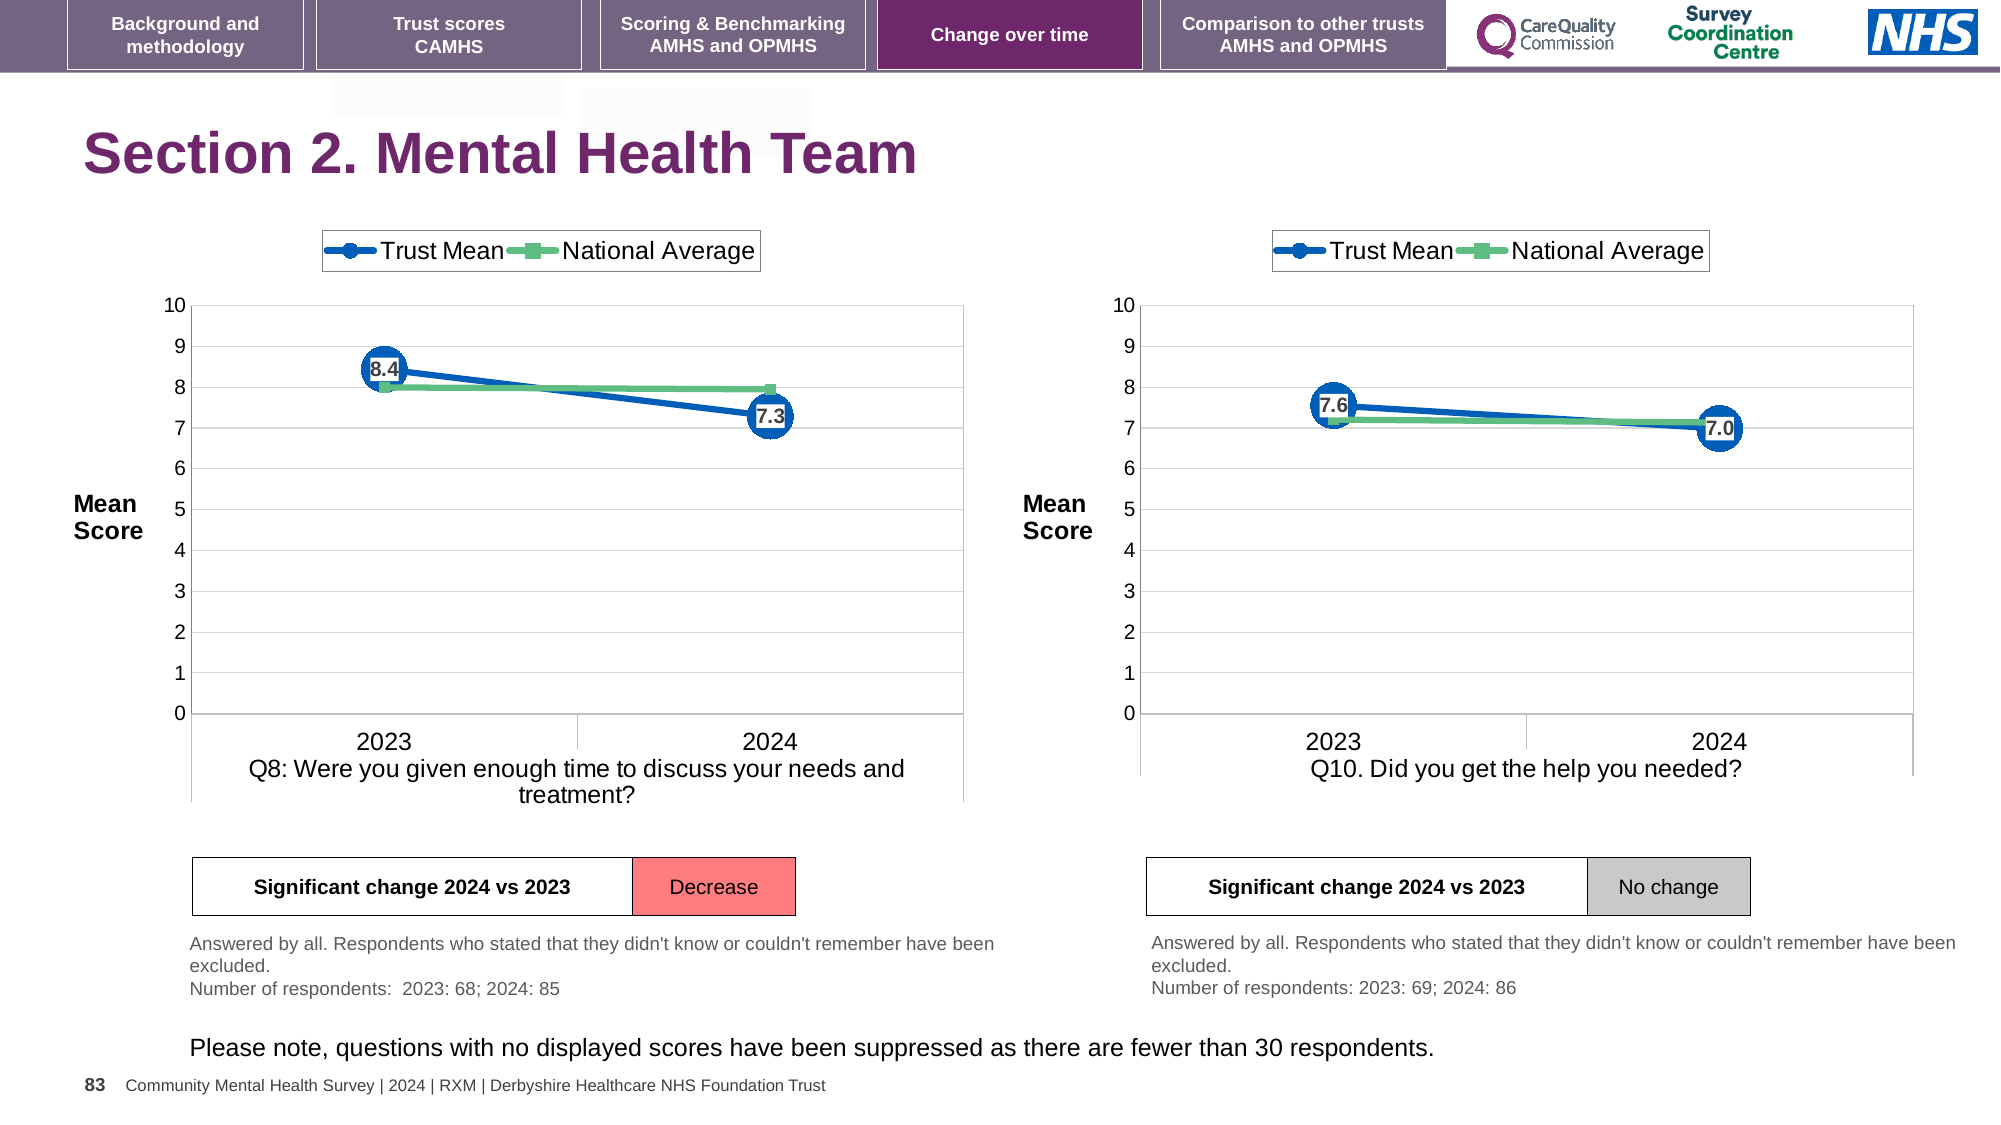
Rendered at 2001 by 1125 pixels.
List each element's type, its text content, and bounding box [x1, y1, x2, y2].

text_box Answered by all. Respondents who stated that they didn't know or couldn't remember have been excluded. Number of respondents: 2023: 68; 2024: 85 [174, 923, 1039, 1006]
title Section 2. Mental Health Team [68, 100, 1942, 209]
text_box Please note, questions with no displayed scores have been suppressed as there are fewer than 30 respondents. [174, 1019, 1507, 1069]
table_header No change [1588, 858, 1750, 915]
text_box Answered by all. Respondents who stated that they didn't know or couldn't remember have been excluded. Number of respondents: 2023: 69; 2024: 86 [1136, 923, 2000, 1029]
picture [1666, 3, 1794, 61]
table_header Significant change 2024 vs 2023 [1147, 858, 1587, 915]
table_header Significant change 2024 vs 2023 [193, 858, 632, 915]
picture [1476, 13, 1616, 59]
chart [68, 228, 966, 858]
text_box 83 [84, 1065, 122, 1125]
picture [1868, 9, 1978, 55]
chart [1018, 228, 1916, 858]
table_header Decrease [633, 858, 795, 915]
